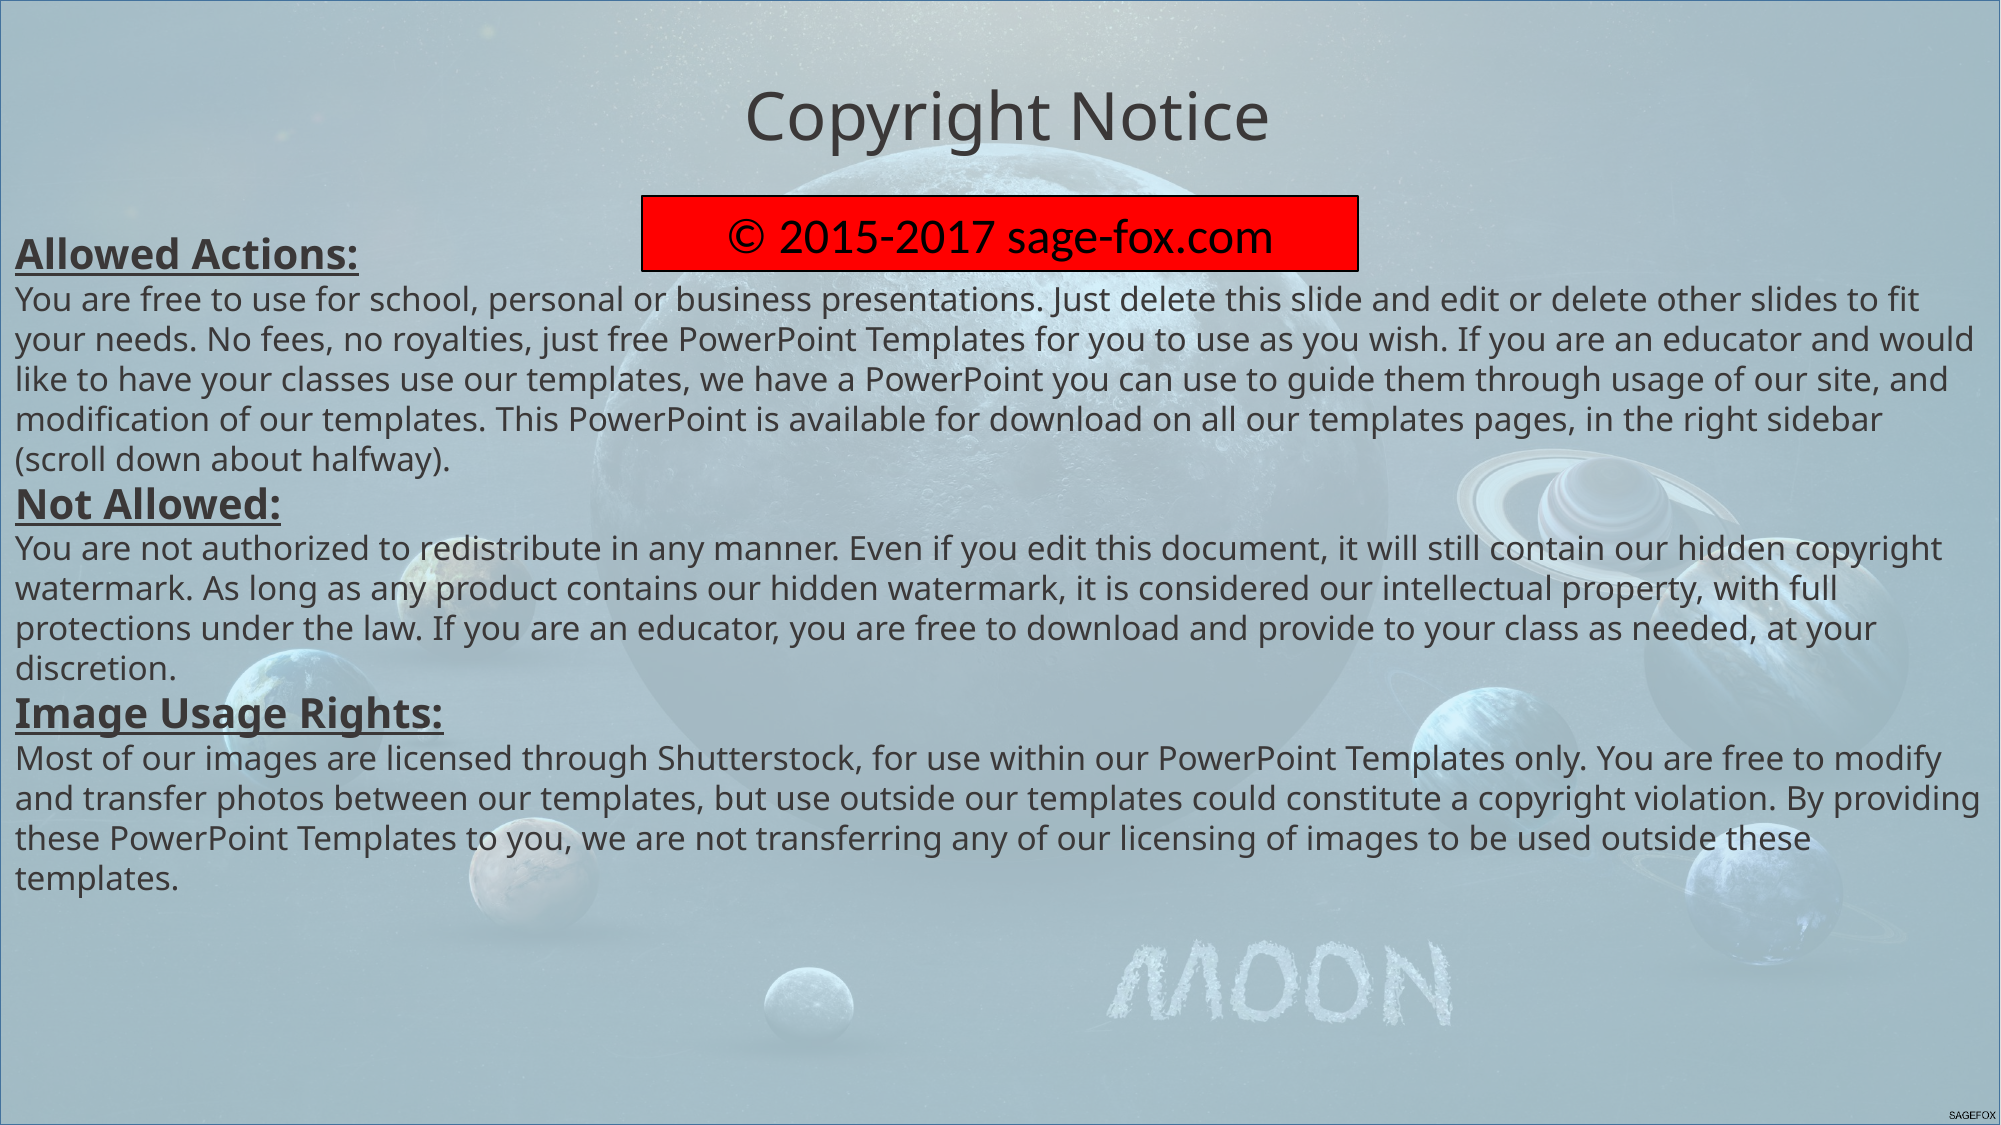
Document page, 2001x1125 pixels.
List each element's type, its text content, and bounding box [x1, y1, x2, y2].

title Copyright Notice [493, 60, 1524, 178]
text_box © 2015-2017 sage-fox.com [641, 196, 1358, 272]
text_box Allowed Actions: You are free to use for school, personal or business presentations. Just delete this slide and edit or delete other slides to fit your needs. No fees, no royalties, just free PowerPoint Templates for you to use as you wish. If you are an educator and would like to have your classes use our templates, we have a PowerPoint you can use to guide them through usage of our site, and modification of our templates. This PowerPoint is available for download on all our templates pages, in the right sidebar (scroll down about halfway). Not Allowed: You are not authorized to redistribute in any manner. Even if you edit this document, it will still contain our hidden copyright watermark. As long as any product contains our hidden watermark, it is considered our intellectual property, with full protections under the law. If you are an educator, you are free to download and provide to your class as needed, at your discretion. Image Usage Rights: Most of our images are licensed through Shutterstock, for use within our PowerPoint Templates only. You are free to modify and transfer photos between our templates, but use outside our templates could constitute a copyright violation. By providing these PowerPoint Templates to you, we are not transferring any of our licensing of images to be used outside these templates. [0, 0, 2000, 1125]
